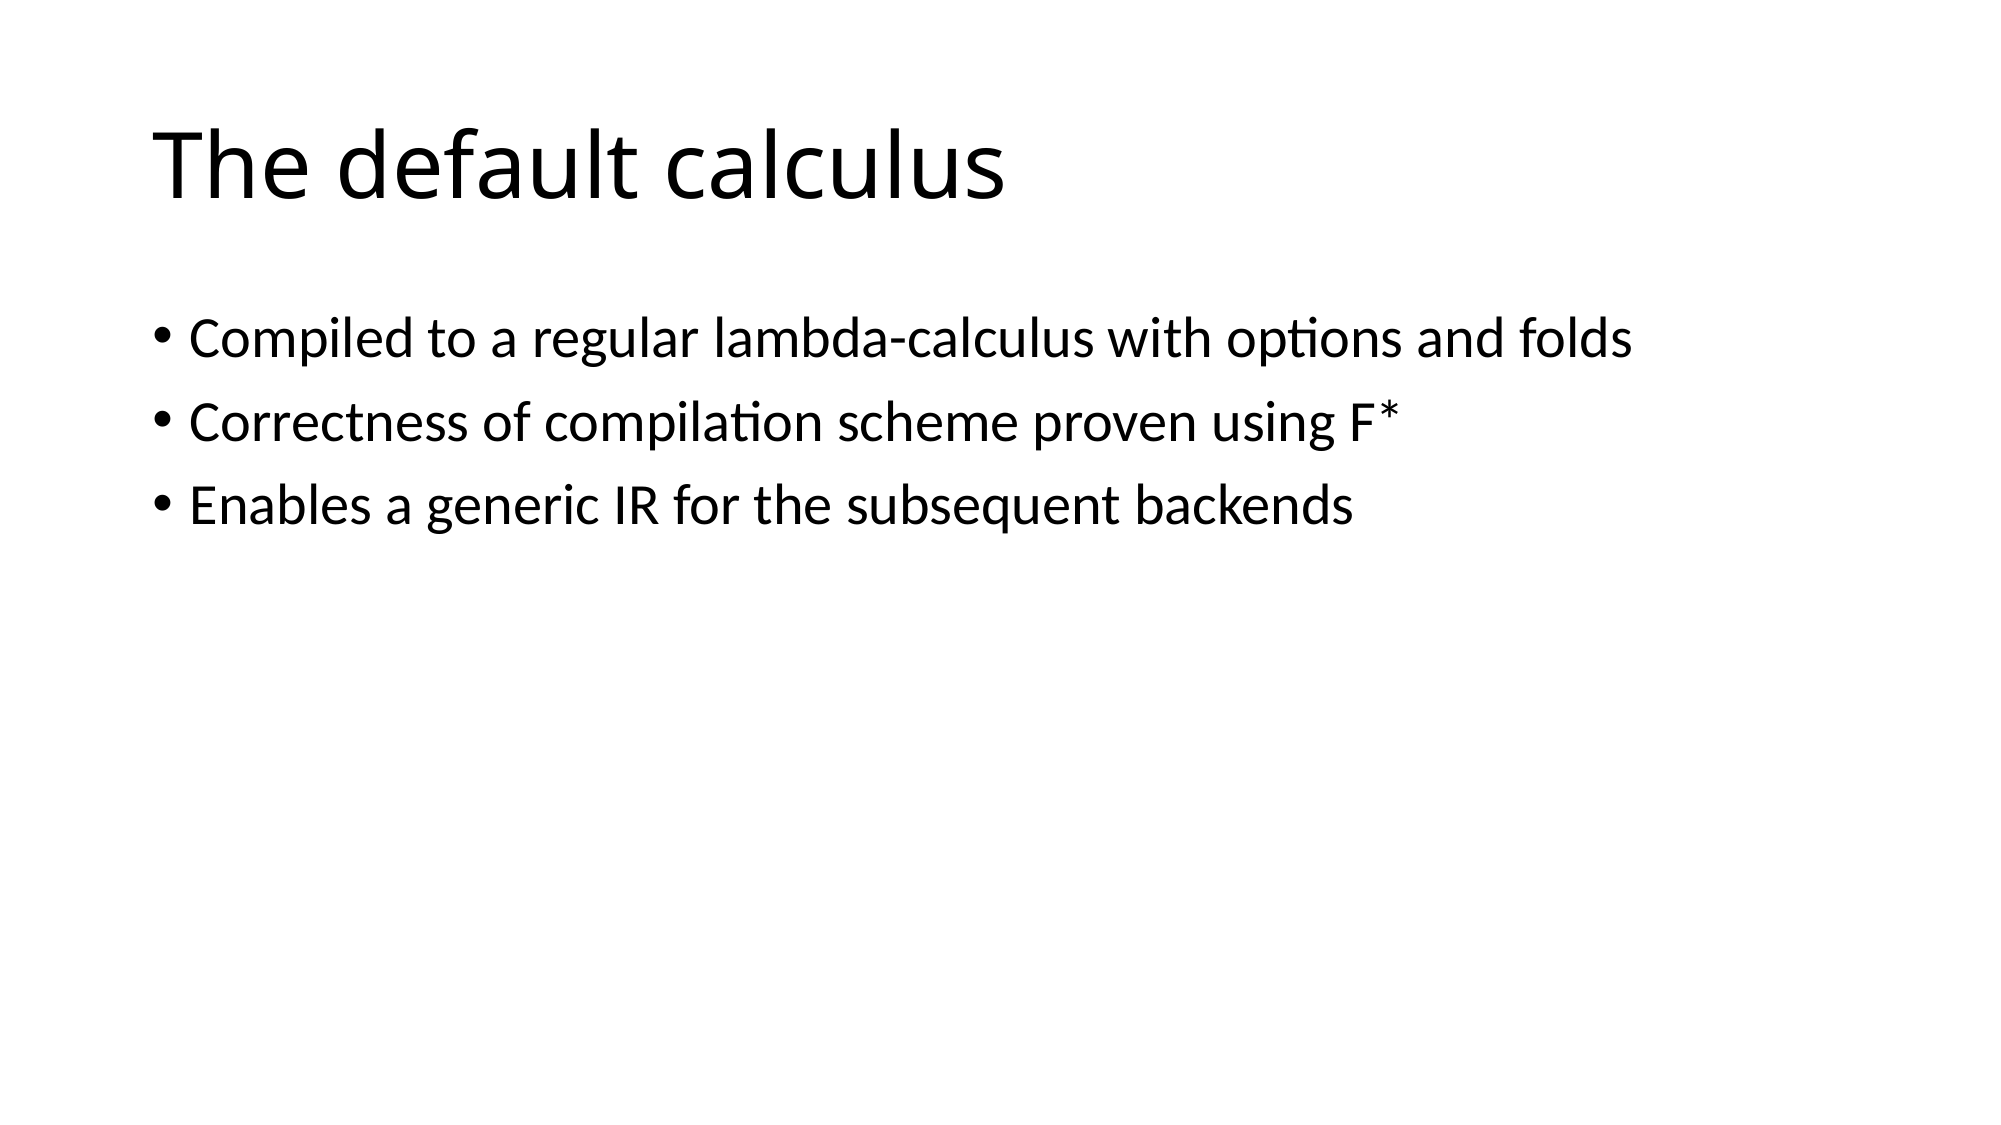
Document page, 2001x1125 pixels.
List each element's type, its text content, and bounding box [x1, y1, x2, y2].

list Compiled to a regular lambda-calculus with options and folds Correctness of compilation scheme proven using F* Enables a generic IR for the subsequent backends [137, 299, 1863, 1014]
title The default calculus [137, 59, 1863, 278]
